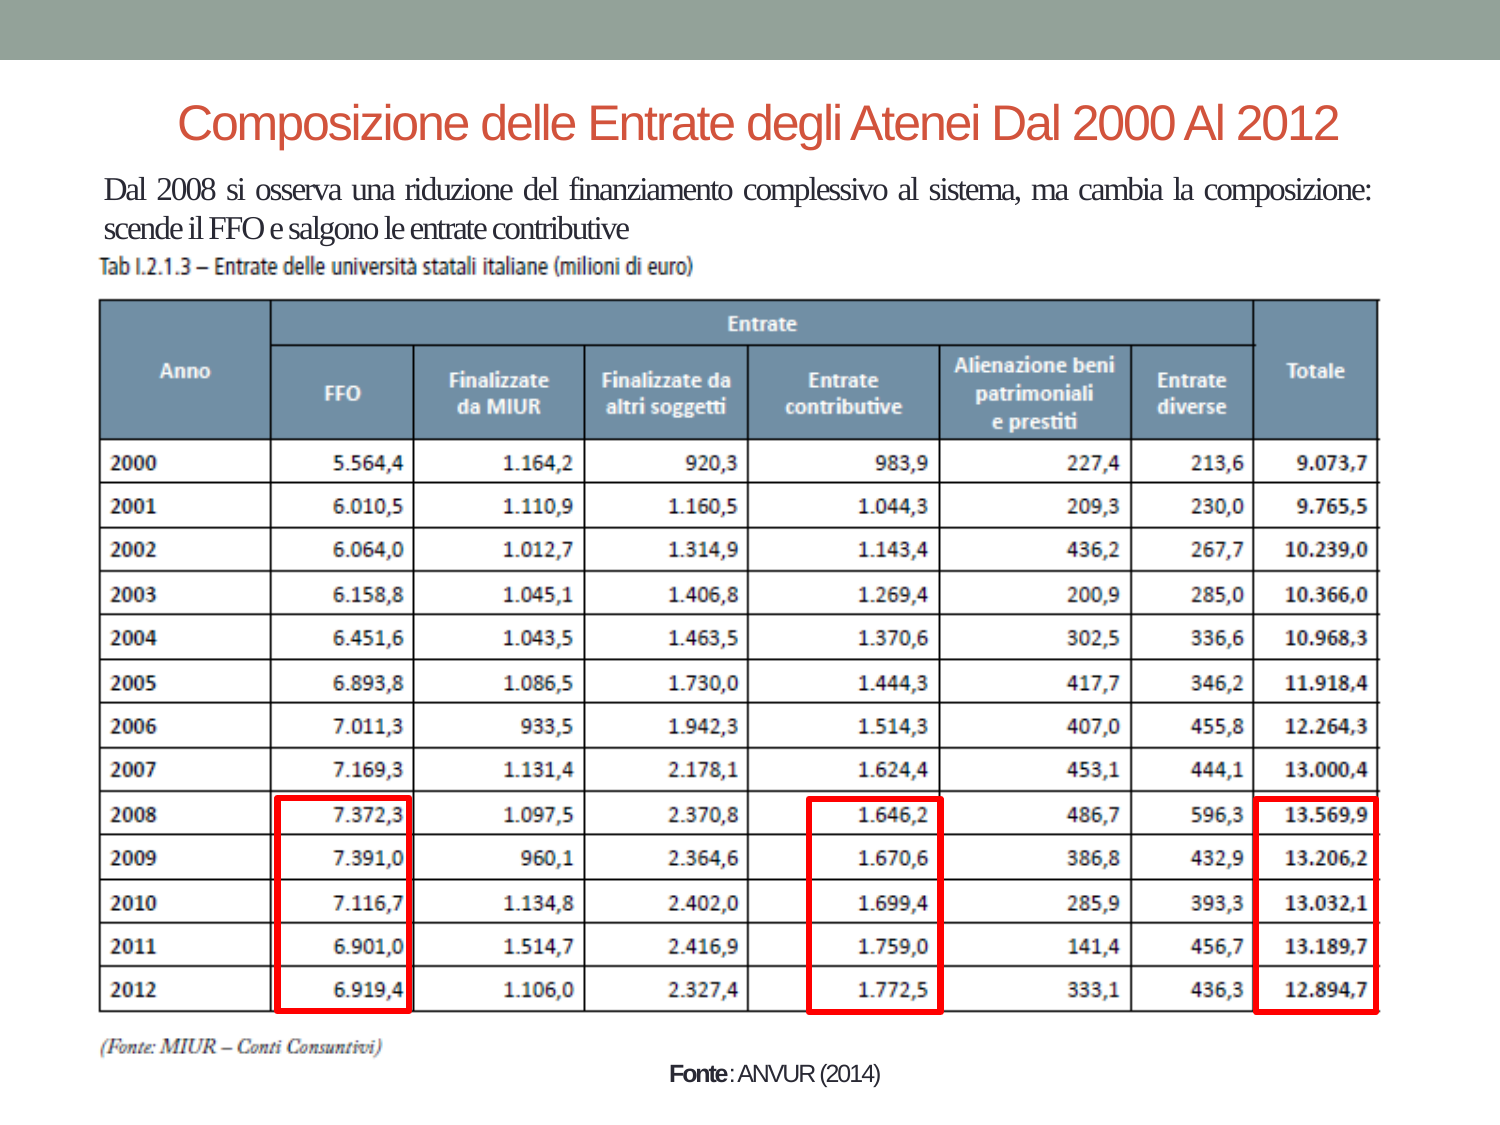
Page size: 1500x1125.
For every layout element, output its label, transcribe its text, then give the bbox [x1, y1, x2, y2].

text_box Dal 2008 si osserva una riduzione del finanziamento complessivo al sistema, ma cambia la composizione: scende il FFO e salgono le entrate contributive [88, 176, 1388, 244]
title Fonte: ANVUR (2014) [100, 971, 1451, 1125]
picture [88, 245, 1389, 1069]
text_box Composizione delle Entrate degli Atenei Dal 2000 Al 2012 [76, 66, 1427, 176]
